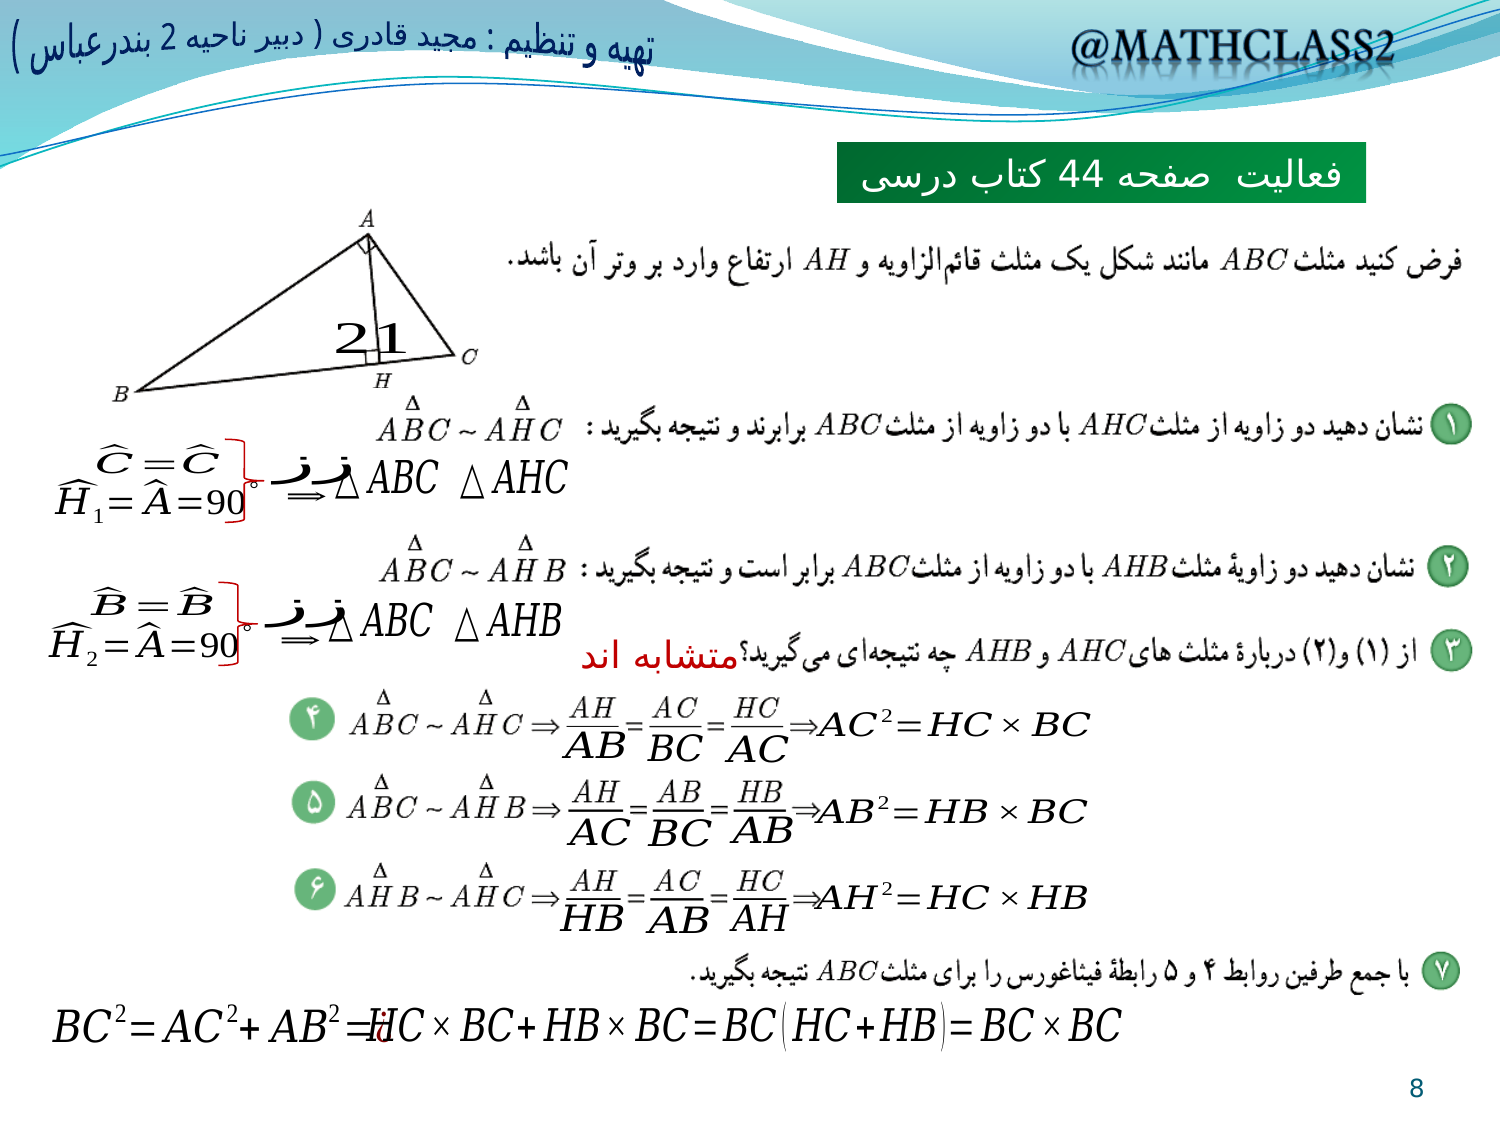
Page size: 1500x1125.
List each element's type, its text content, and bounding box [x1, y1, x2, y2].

picture [499, 235, 1473, 291]
picture [1021, 13, 1440, 105]
picture [292, 862, 830, 932]
picture [107, 200, 1478, 458]
picture [284, 683, 836, 854]
text_box متشابه اند [553, 623, 755, 682]
picture [369, 528, 1476, 599]
slide_number 8 [1299, 1042, 1425, 1103]
text_box فعالیت صفحه 44 کتاب درسی [837, 142, 1367, 203]
text_box [218, 581, 259, 667]
picture [678, 945, 1469, 1004]
picture [728, 627, 1476, 680]
text_box [224, 438, 265, 524]
text_box [553, 628, 728, 683]
